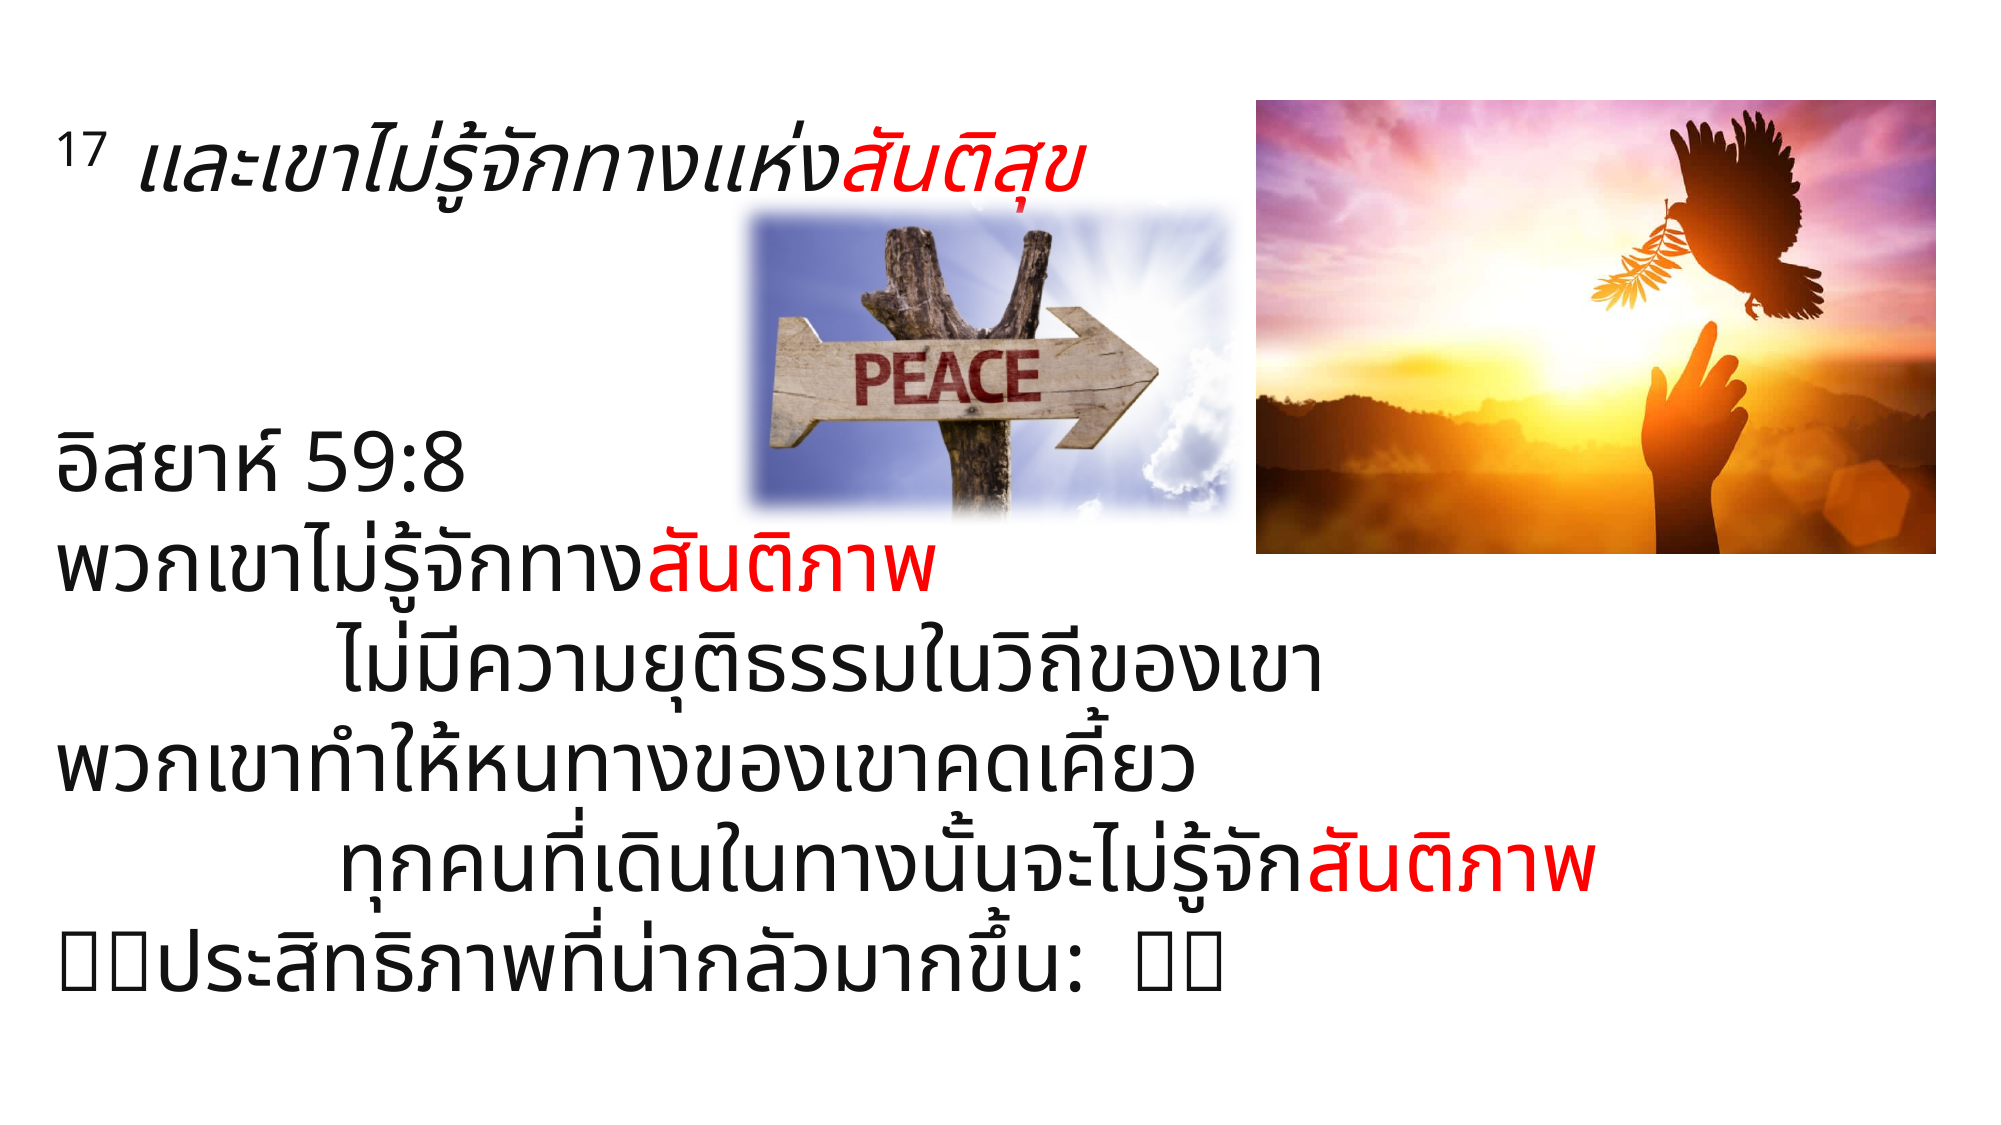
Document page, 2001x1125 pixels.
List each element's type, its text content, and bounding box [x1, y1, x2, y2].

text_box 17 และเขาไม่รู้จักทางแห่งสันติสุข อิสยาห์ 59:8 พวกเขาไม่รู้จักทางสันติภาพ ไม่มีความยุติธรรมในวิถีของเขา พวกเขาทำให้หนทางของเขาคดเคี้ยว ทุกคนที่เดินในทางนั้นจะไม่รู้จักสันติภาพ ประสิทธิภาพที่น่ากลัวมากขึ้น:  [39, 100, 1961, 1016]
picture [1256, 100, 1936, 554]
picture [730, 193, 1244, 527]
